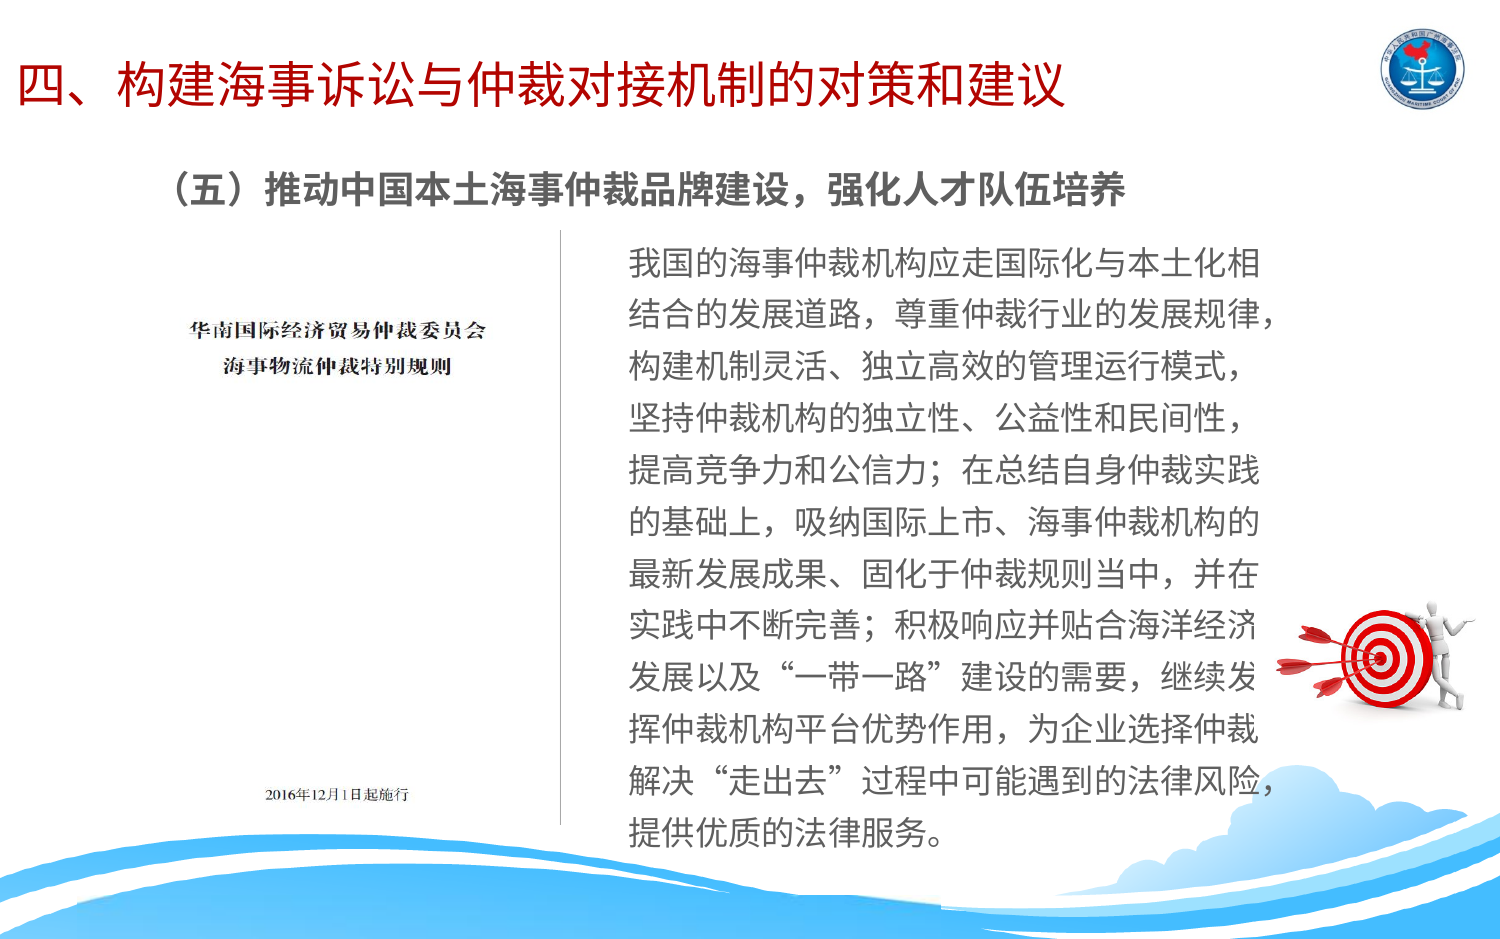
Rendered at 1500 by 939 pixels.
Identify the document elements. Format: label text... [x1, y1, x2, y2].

text_box 我国的海事仲裁机构应走国际化与本土化相结合的发展道路，尊重仲裁行业的发展规律，构建机制灵活、独立高效的管理运行模式，坚持仲裁机构的独立性、公益性和民间性，提高竞争力和公信力；在总结自身仲裁实践的基础上，吸纳国际上市、海事仲裁机构的最新发展成果、固化于仲裁规则当中，并在实践中不断完善；积极响应并贴合海洋经济发展以及“一带一路”建设的需要，继续发挥仲裁机构平台优势作用，为企业选择仲裁解决“走出去”过程中可能遇到的法律风险，提供优质的法律服务。 [613, 222, 1284, 860]
picture [0, 15, 1500, 939]
text_box 四、构建海事诉讼与仲裁对接机制的对策和建议 [16, 53, 1375, 194]
text_box （五）推动中国本土海事仲裁品牌建设，强化人才队伍培养 [137, 158, 1143, 264]
